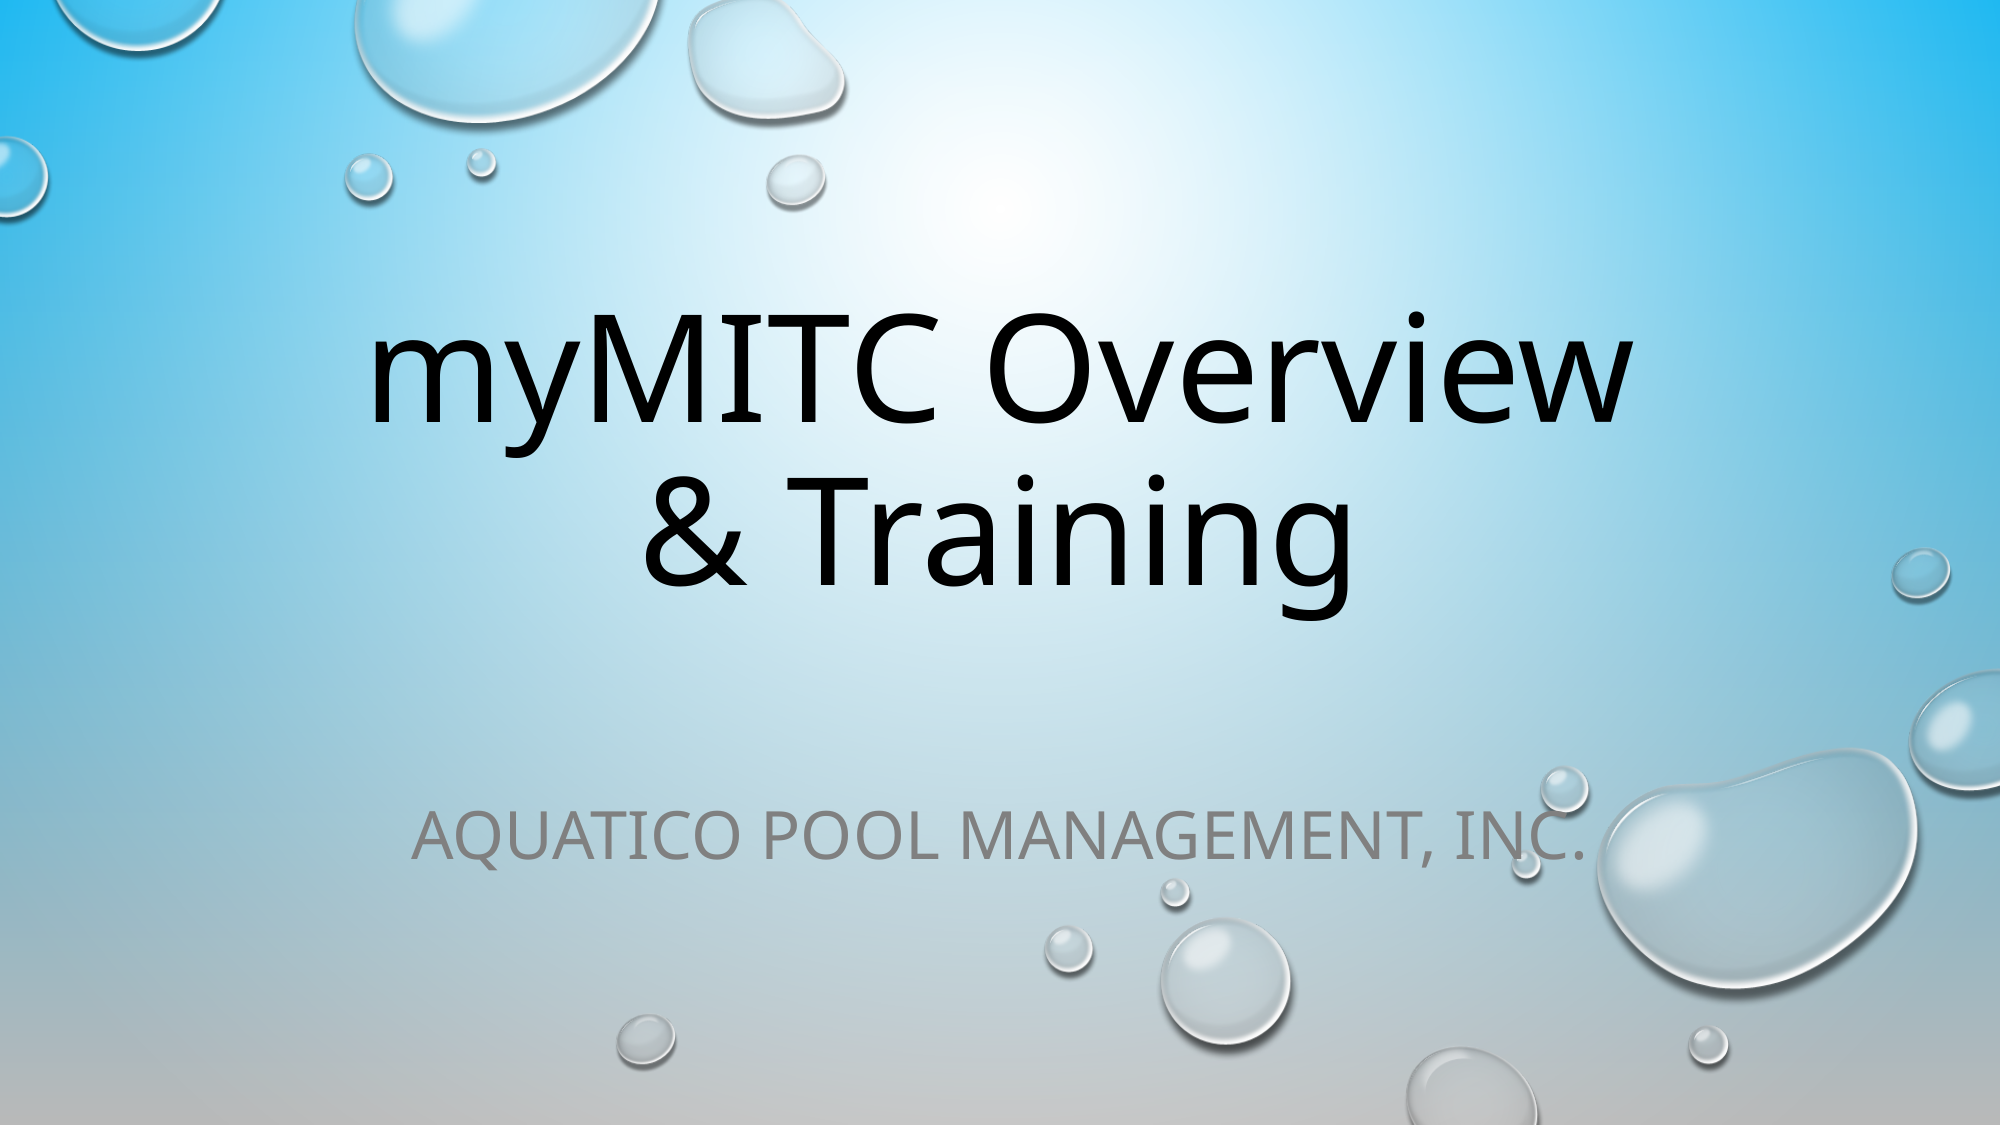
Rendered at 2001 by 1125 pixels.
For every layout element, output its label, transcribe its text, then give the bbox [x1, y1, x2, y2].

title myMITC Overview & Training [287, 213, 1713, 625]
subtitle Aquatico Pool Management, inc. [287, 768, 1713, 966]
picture [0, 0, 2000, 1125]
